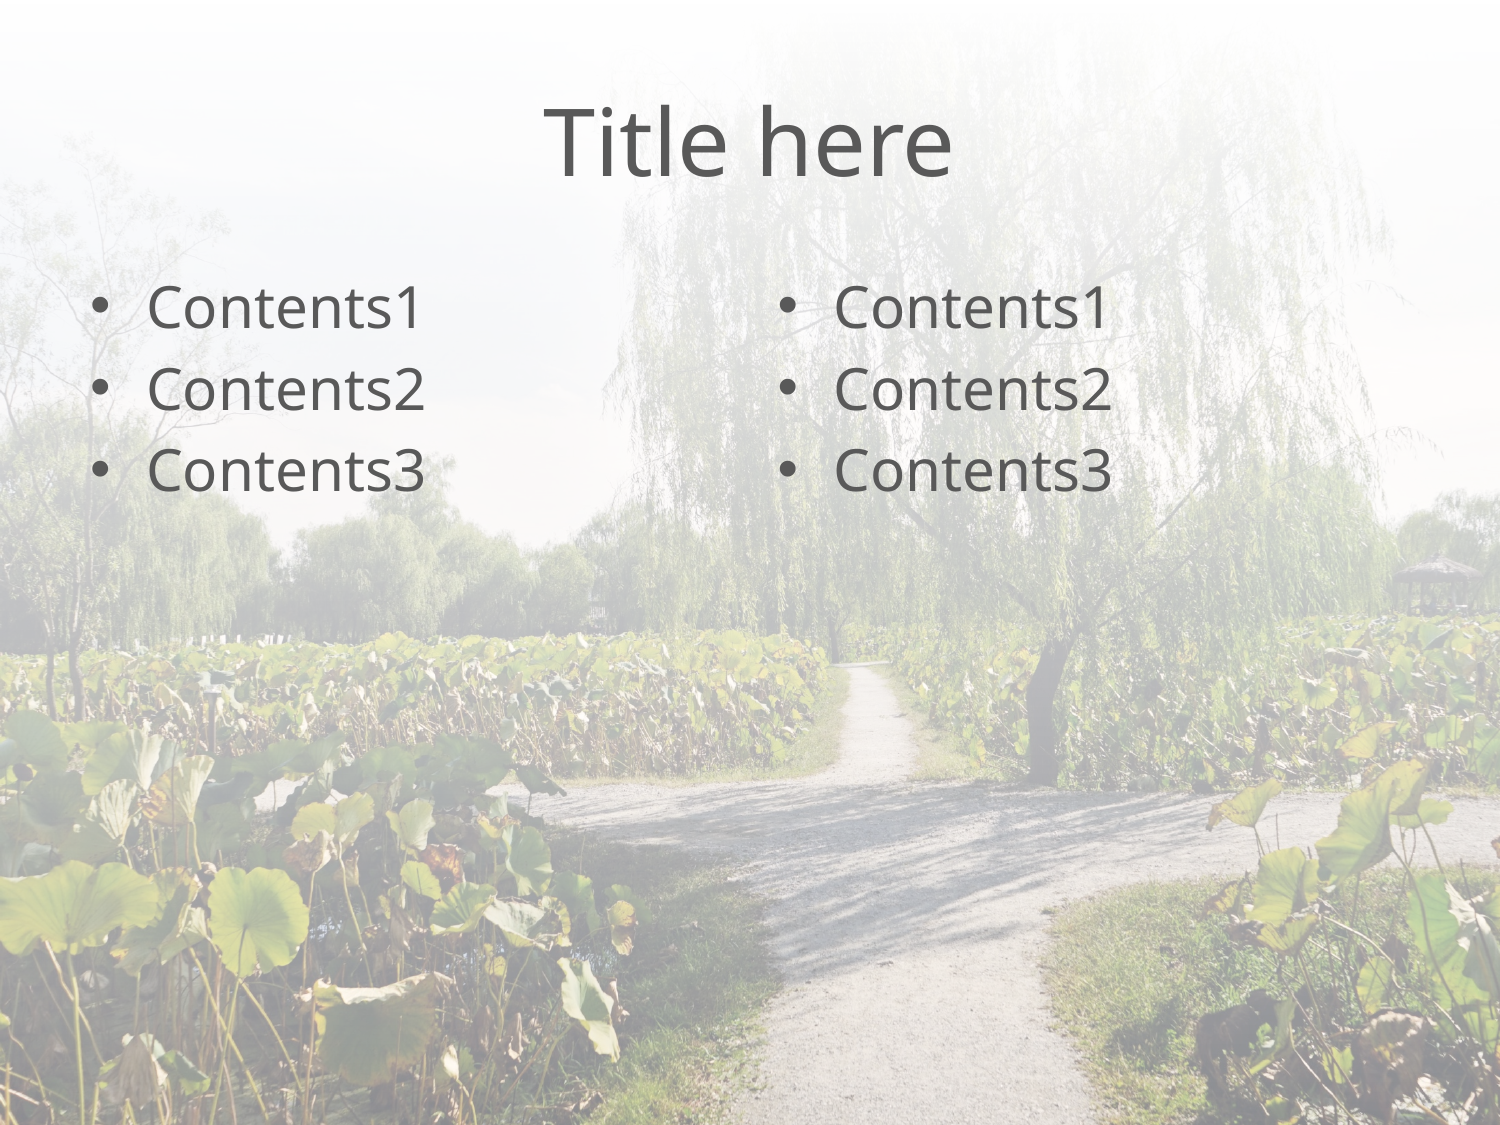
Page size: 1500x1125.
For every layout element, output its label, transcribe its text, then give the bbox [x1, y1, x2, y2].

title Title here [75, 45, 1425, 233]
text_box [0, 0, 1500, 1125]
list Contents1 Contents2 Contents3 [75, 262, 738, 1005]
list Contents1 Contents2 Contents3 [762, 262, 1425, 1005]
